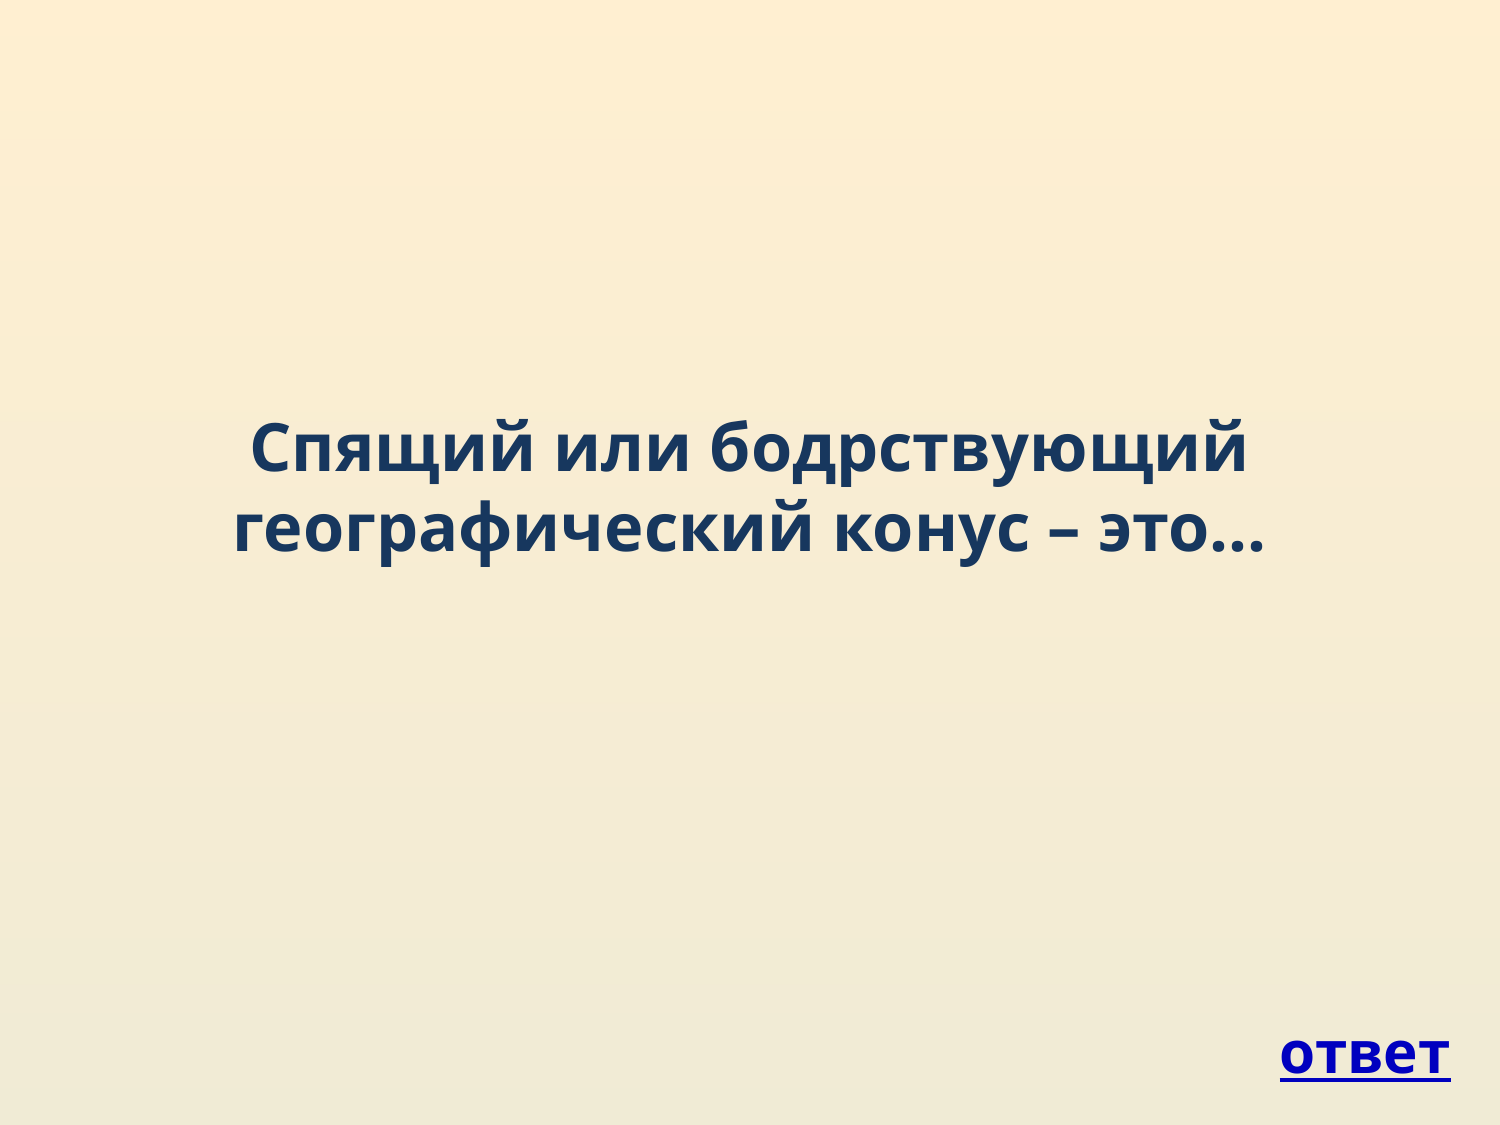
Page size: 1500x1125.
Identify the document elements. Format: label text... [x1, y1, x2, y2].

text_box Спящий или бодрствующий географический конус – это… [41, 397, 1459, 572]
text_box ответ [1253, 1007, 1477, 1102]
